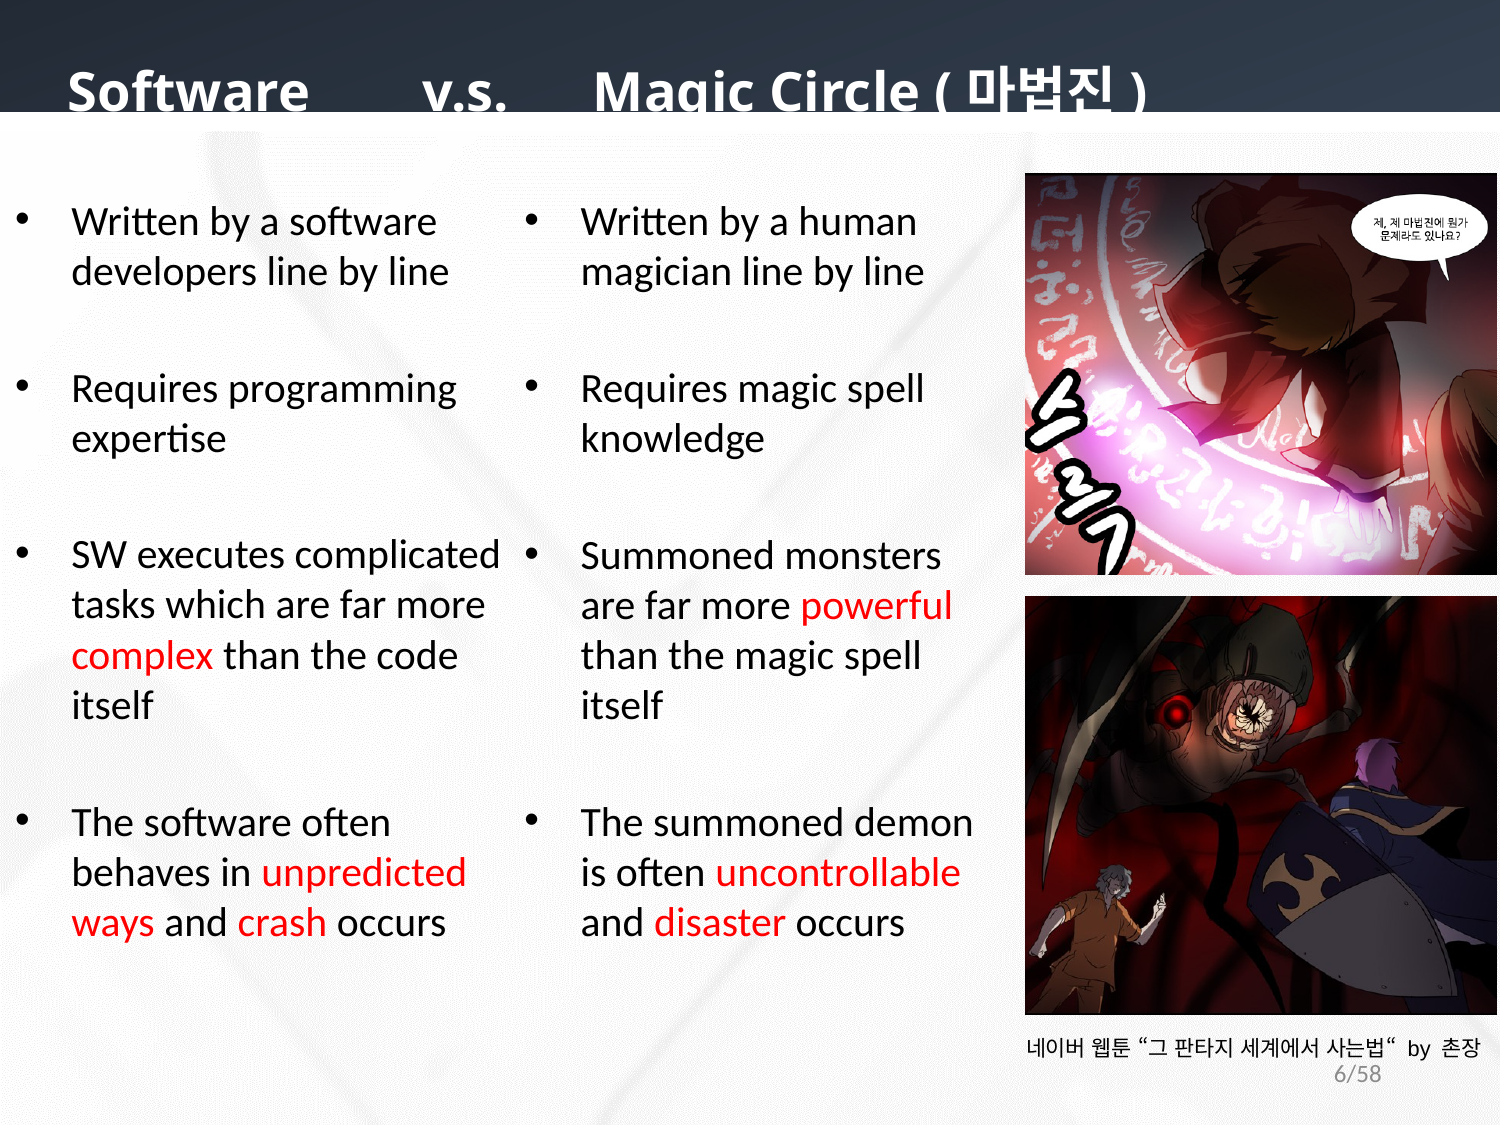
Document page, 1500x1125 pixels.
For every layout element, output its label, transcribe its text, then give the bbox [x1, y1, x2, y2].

picture [0, 131, 1500, 1125]
text_box Written by a software developers line by line Requires programming expertise SW executes complicated tasks which are far more complex than the code itself The software often behaves in unpredicted ways and crash occurs [0, 185, 525, 1042]
text_box 네이버 웹툰 “그 판타지 세계에서 사는법“ by 촌장 [1011, 1026, 1497, 1068]
slide_number 6/58 [1059, 1068, 1397, 1103]
title Software v.s. Magic Circle (마법진) [38, 24, 1500, 164]
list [1024, 596, 1497, 1015]
text_box Written by a human magician line by line Requires magic spell knowledge Summoned monsters are far more powerful than the magic spell itself The summoned demon is often uncontrollable and disaster occurs [509, 186, 1000, 1042]
